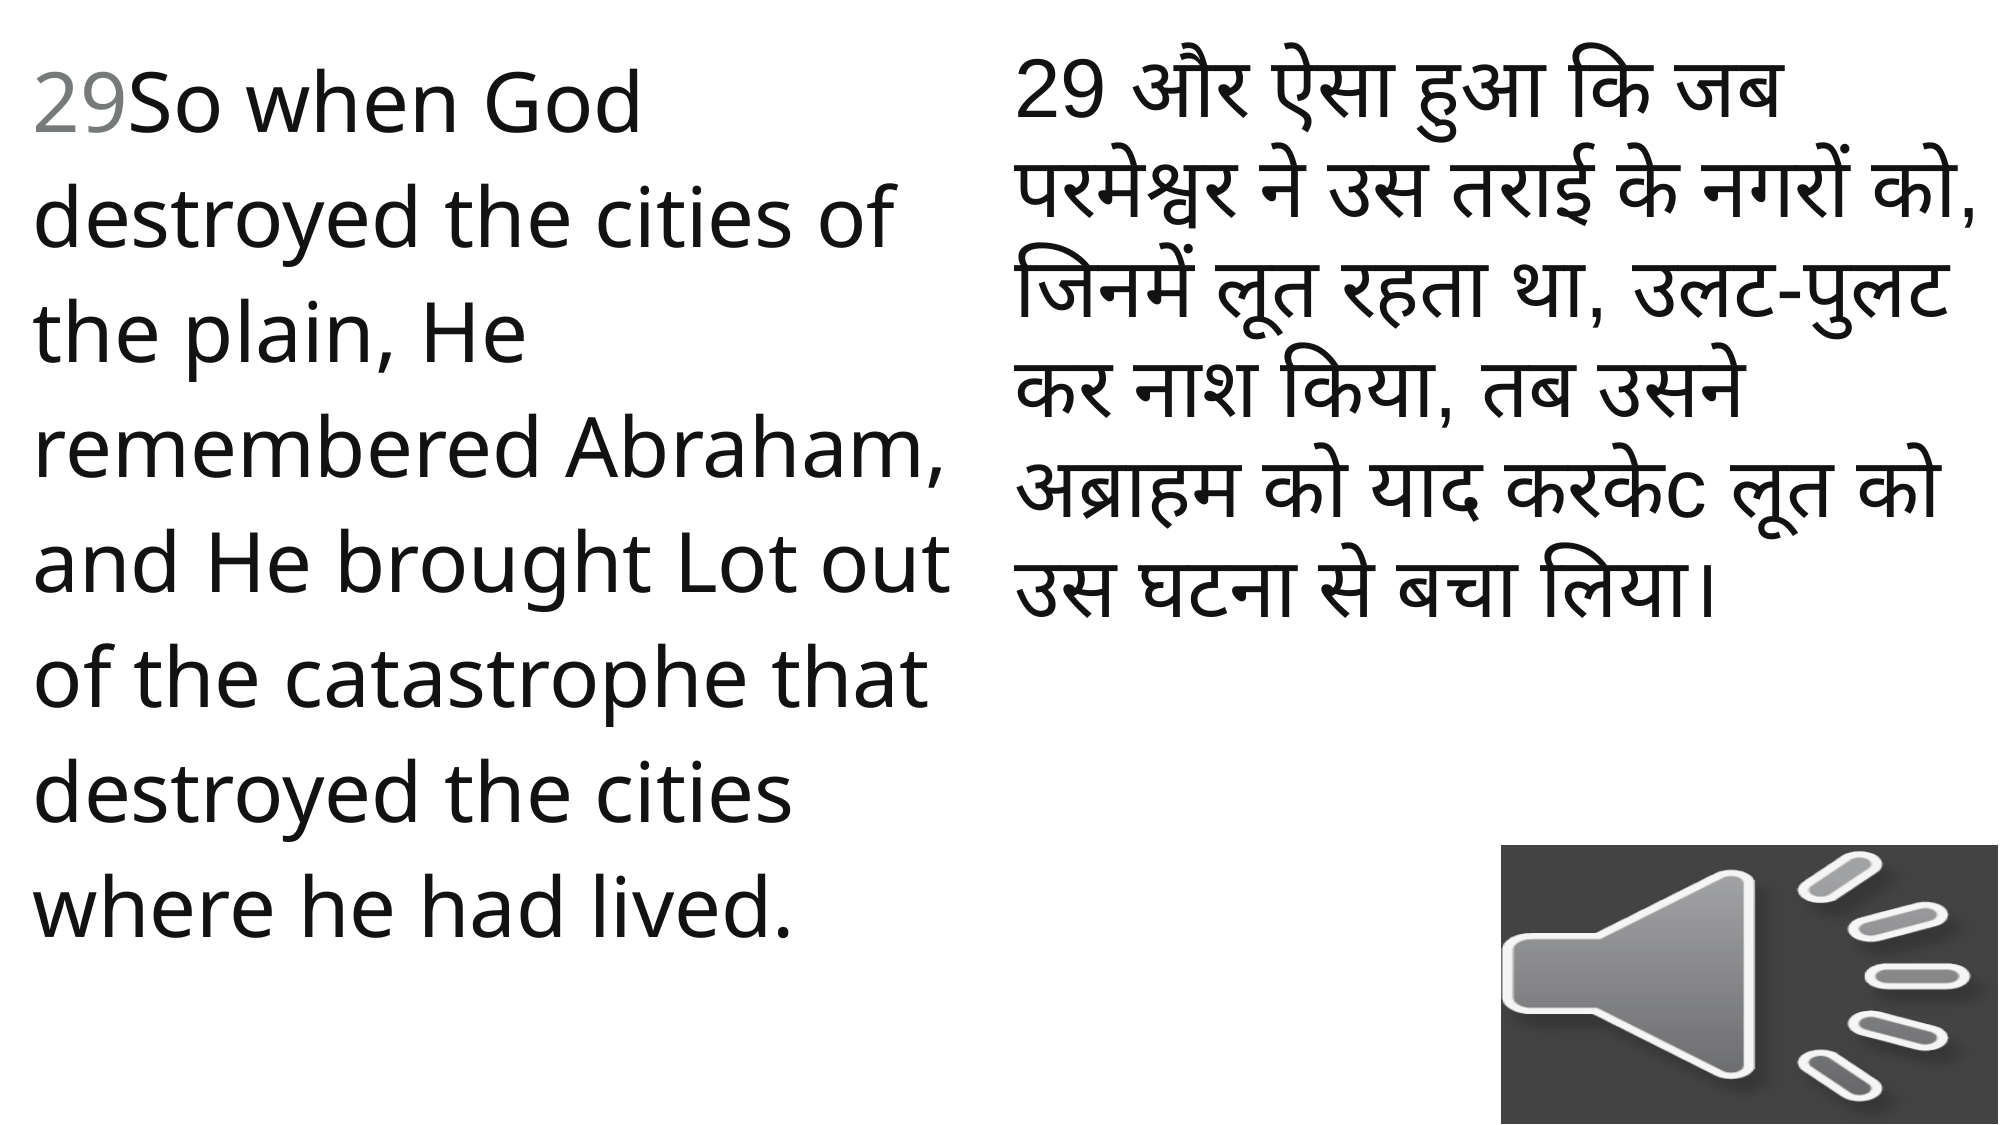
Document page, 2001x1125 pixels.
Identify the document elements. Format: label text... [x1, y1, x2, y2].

text_box 29So when God destroyed the cities of the plain, He remembered Abraham, and He brought Lot out of the catastrophe that destroyed the cities where he had lived. [18, 27, 973, 1104]
picture [1500, 843, 2000, 1125]
text_box 29 और ऐसा हुआ कि जब परमेश्वर ने उस तराई के नगरों को, जिनमें लूत रहता था, उलट-पुलट कर नाश किया, तब उसने अब्राहम को याद करकेc लूत को उस घटना से बचा लिया। [999, 27, 2000, 1104]
